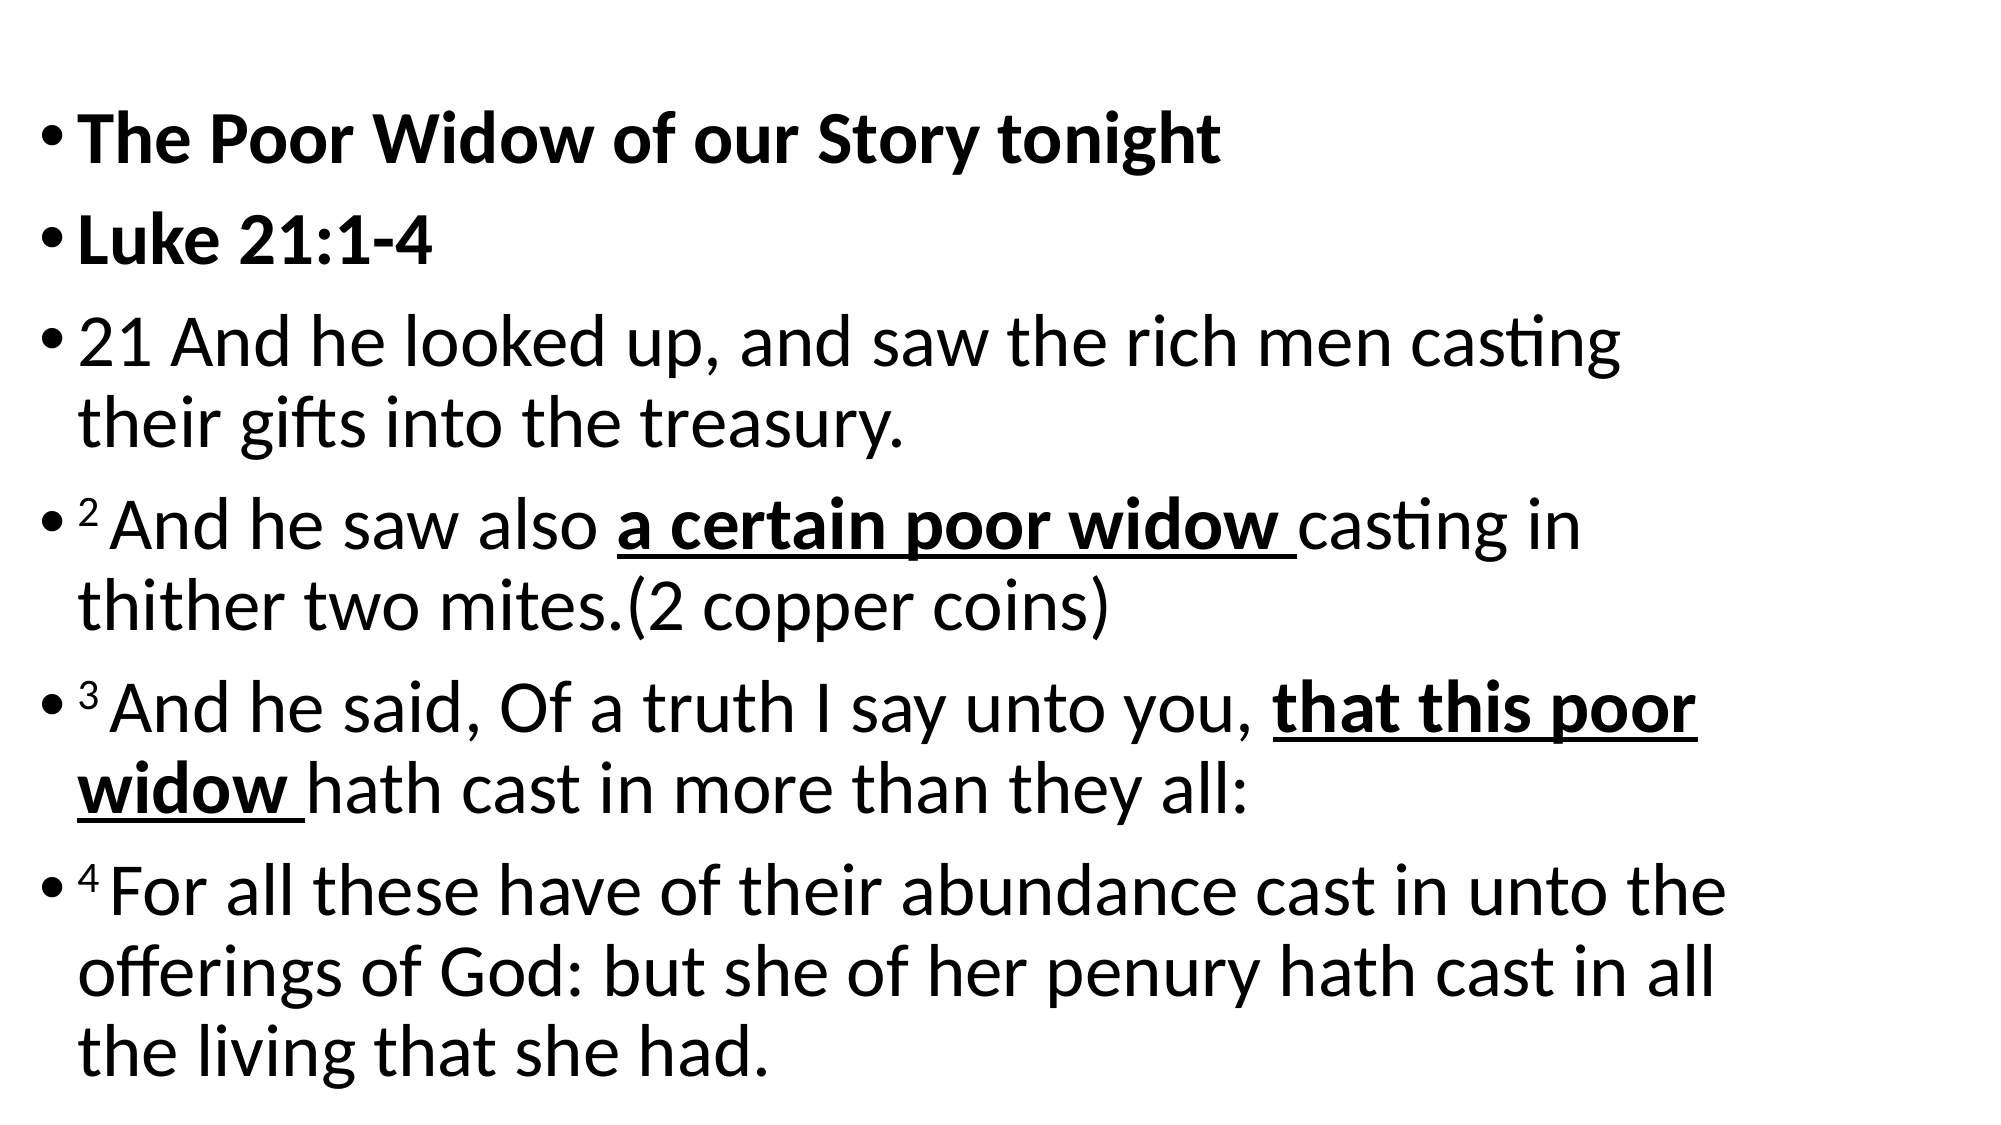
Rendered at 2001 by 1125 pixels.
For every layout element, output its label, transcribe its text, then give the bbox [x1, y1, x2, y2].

list The Poor Widow of our Story tonight Luke 21:1-4 21 And he looked up, and saw the rich men casting their gifts into the treasury. 2 And he saw also a certain poor widow casting in thither two mites.(2 copper coins) 3 And he said, Of a truth I say unto you, that this poor widow hath cast in more than they all: 4 For all these have of their abundance cast in unto the offerings of God: but she of her penury hath cast in all the living that she had. [24, 0, 1750, 1125]
